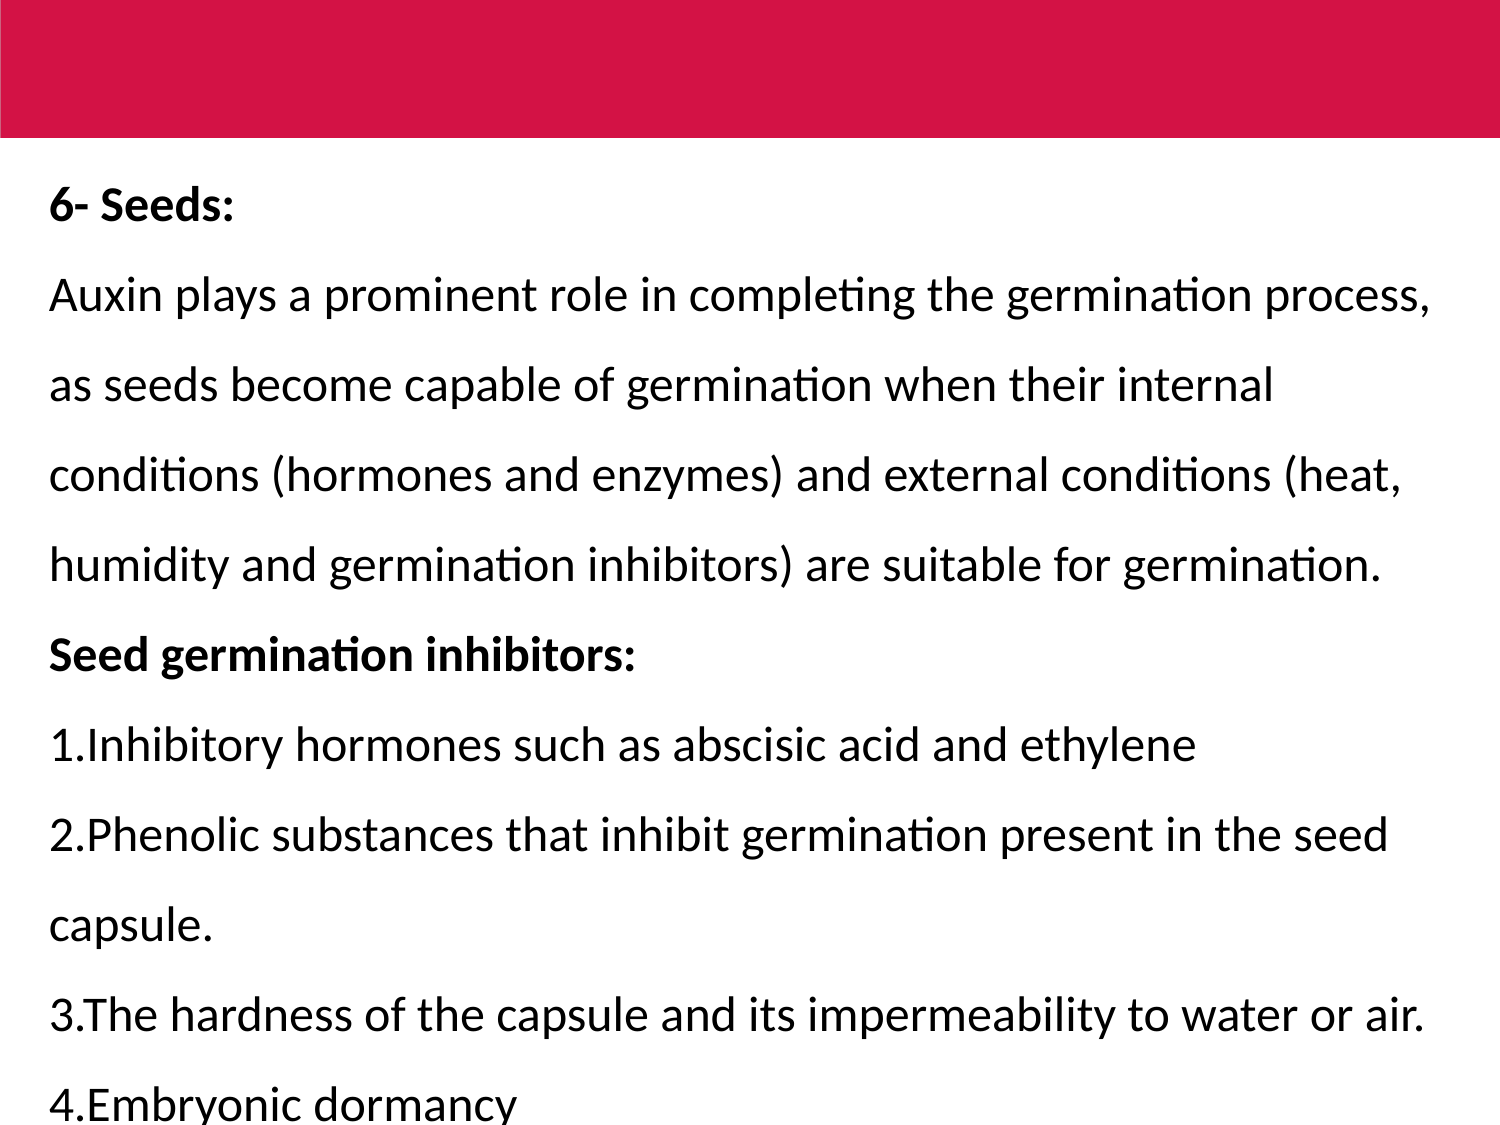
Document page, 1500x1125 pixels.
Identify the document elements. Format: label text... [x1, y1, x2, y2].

picture [0, 0, 1500, 138]
text_box 6- Seeds: Auxin plays a prominent role in completing the germination process, as seeds become capable of germination when their internal conditions (hormones and enzymes) and external conditions (heat, humidity and germination inhibitors) are suitable for germination. Seed germination inhibitors: 1.Inhibitory hormones such as abscisic acid and ethylene 2.Phenolic substances that inhibit germination present in the seed capsule. 3.The hardness of the capsule and its impermeability to water or air. 4.Embryonic dormancy [33, 138, 1466, 1125]
